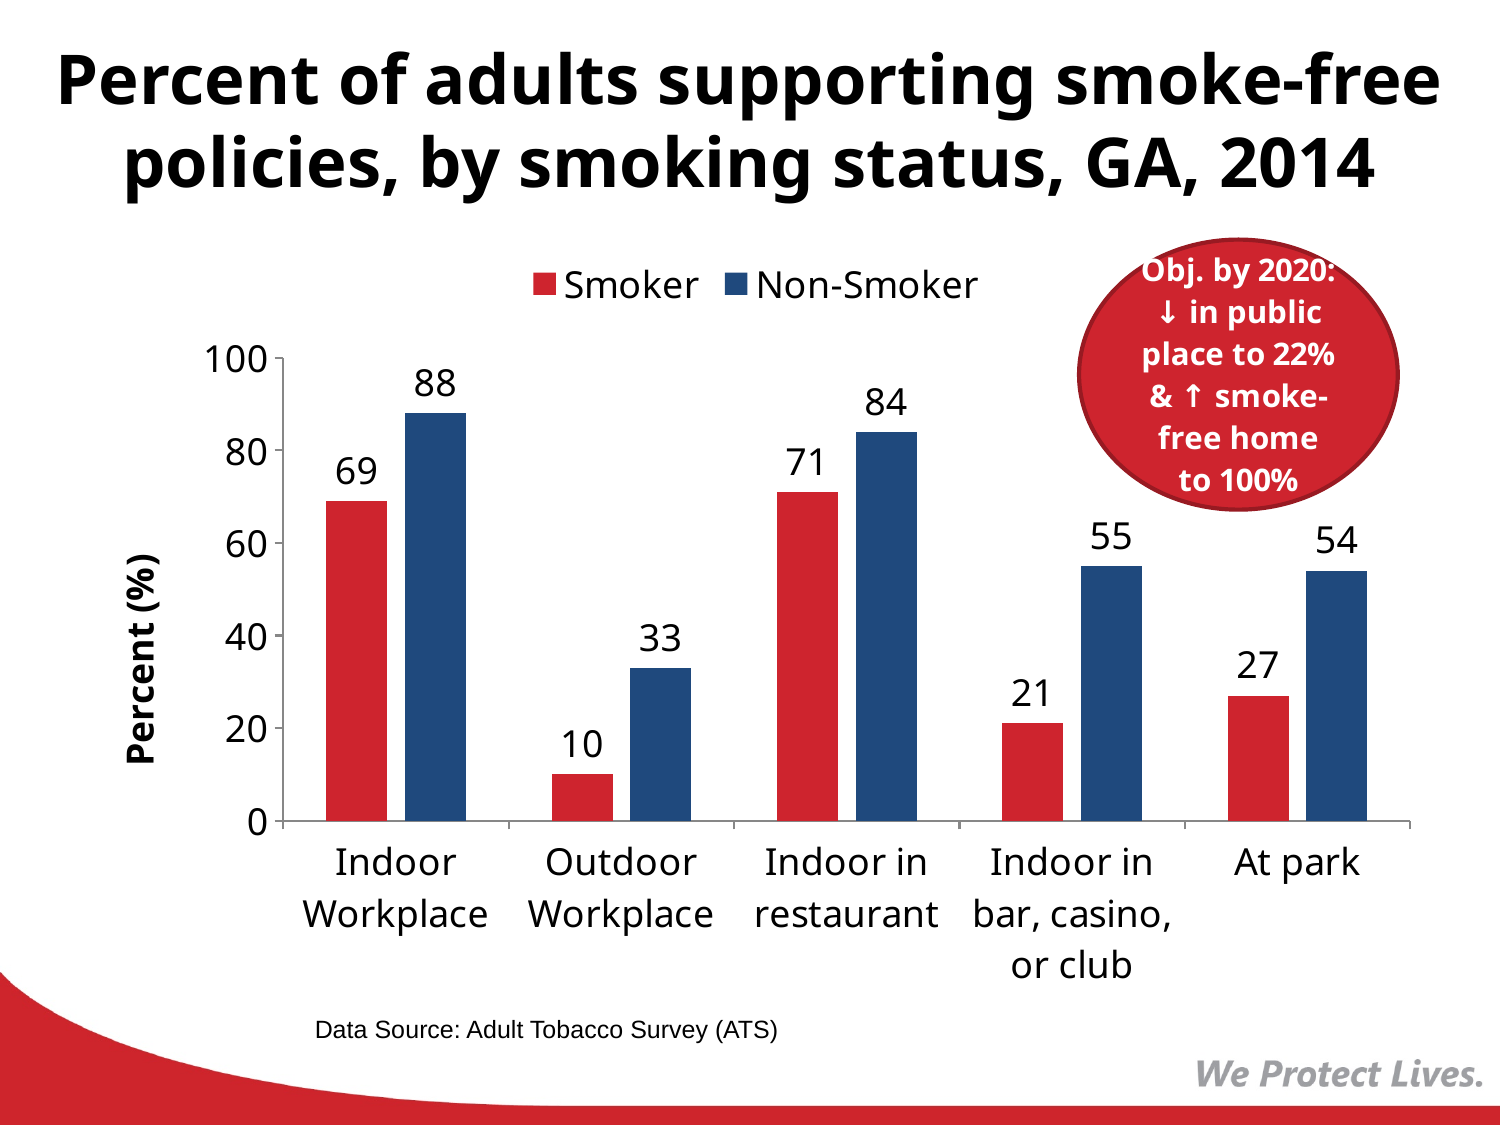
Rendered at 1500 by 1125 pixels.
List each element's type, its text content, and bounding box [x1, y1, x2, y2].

title Percent of adults supporting smoke-free policies, by smoking status, GA, 2014 [24, 0, 1475, 238]
picture [0, 0, 1500, 1125]
text_box Data Source: Adult Tobacco Survey (ATS) [299, 1012, 1113, 1052]
chart [74, 236, 1438, 1006]
